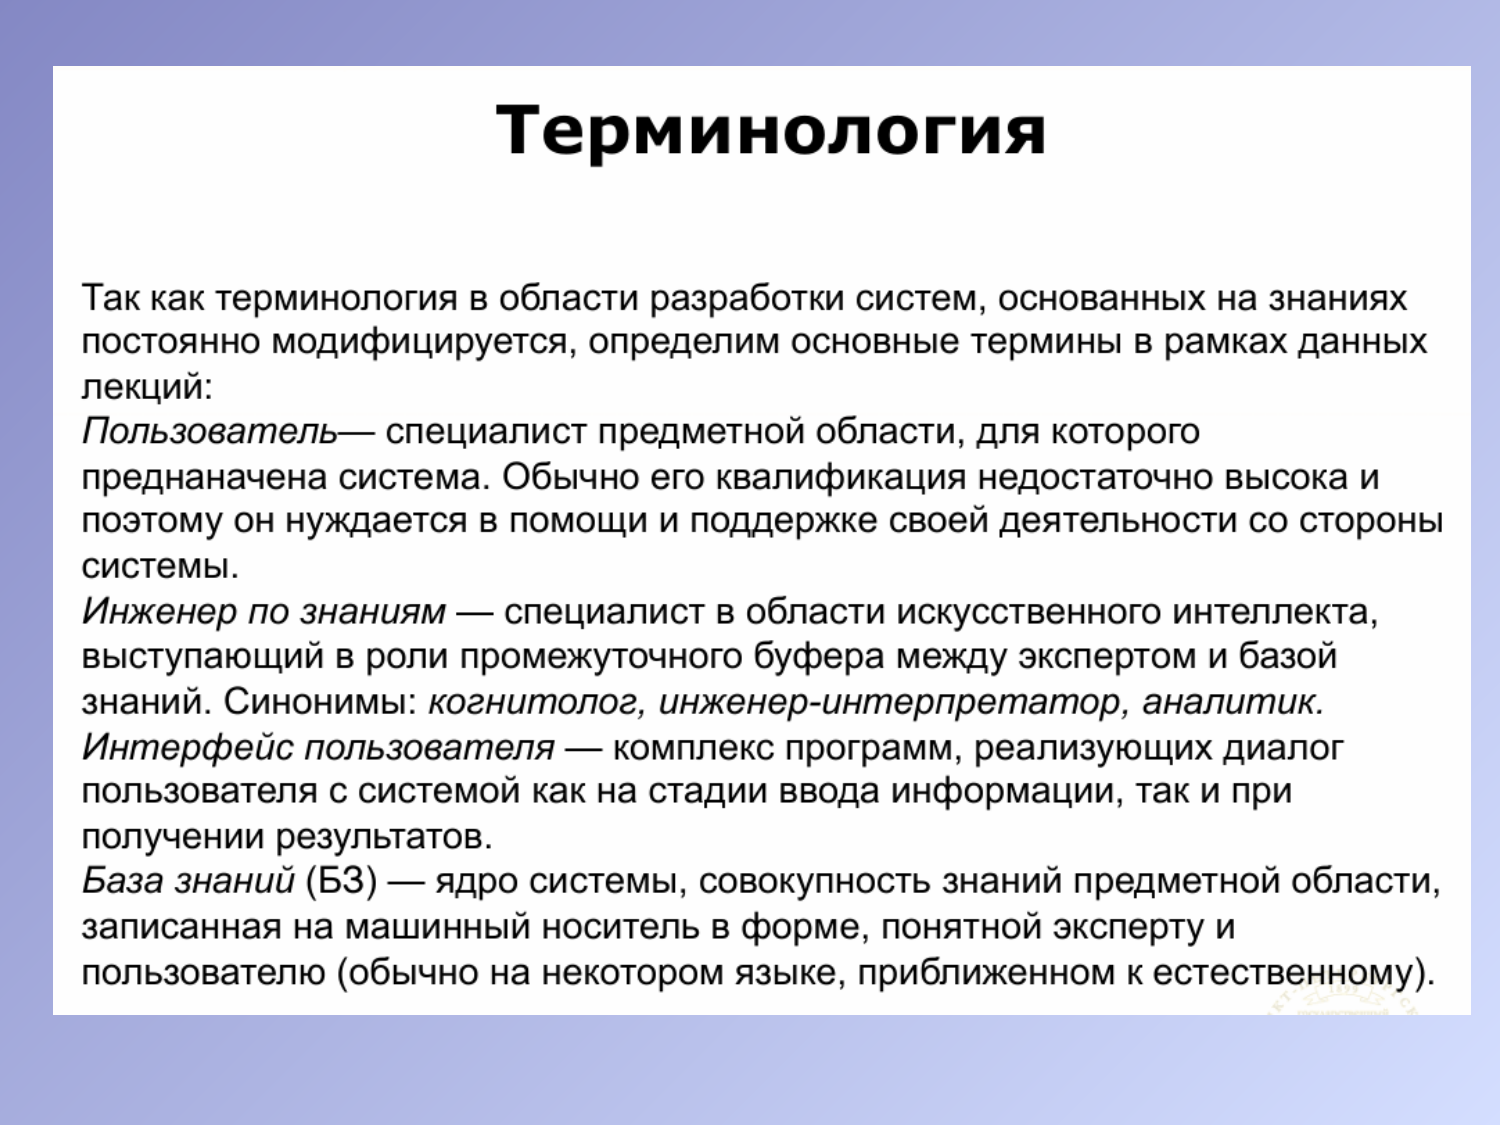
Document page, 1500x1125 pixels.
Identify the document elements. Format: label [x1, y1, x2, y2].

picture [52, 66, 1471, 1015]
